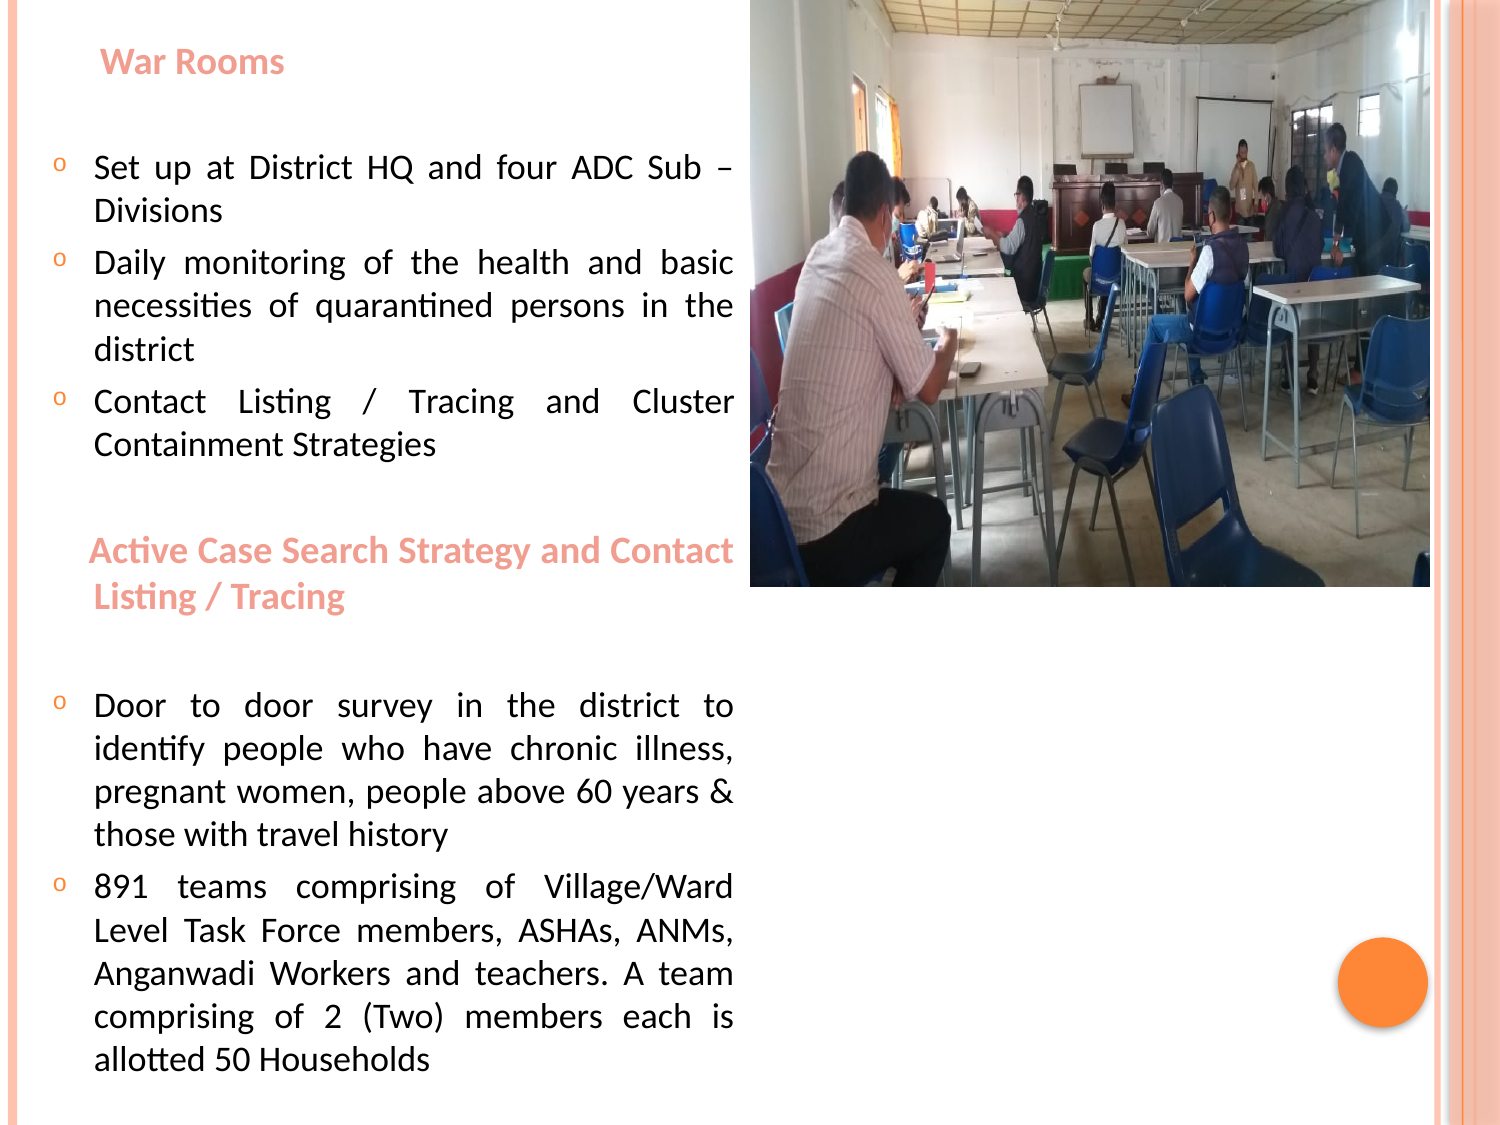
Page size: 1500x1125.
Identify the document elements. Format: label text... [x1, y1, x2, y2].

picture [749, 0, 1430, 587]
list War Rooms Set up at District HQ and four ADC Sub – Divisions Daily monitoring of the health and basic necessities of quarantined persons in the district Contact Listing / Tracing and Cluster Containment Strategies Active Case Search Strategy and Contact Listing / Tracing Door to door survey in the district to identify people who have chronic illness, pregnant women, people above 60 years & those with travel history 891 teams comprising of Village/Ward Level Task Force members, ASHAs, ANMs, Anganwadi Workers and teachers. A team comprising of 2 (Two) members each is allotted 50 Households [37, 24, 750, 1100]
